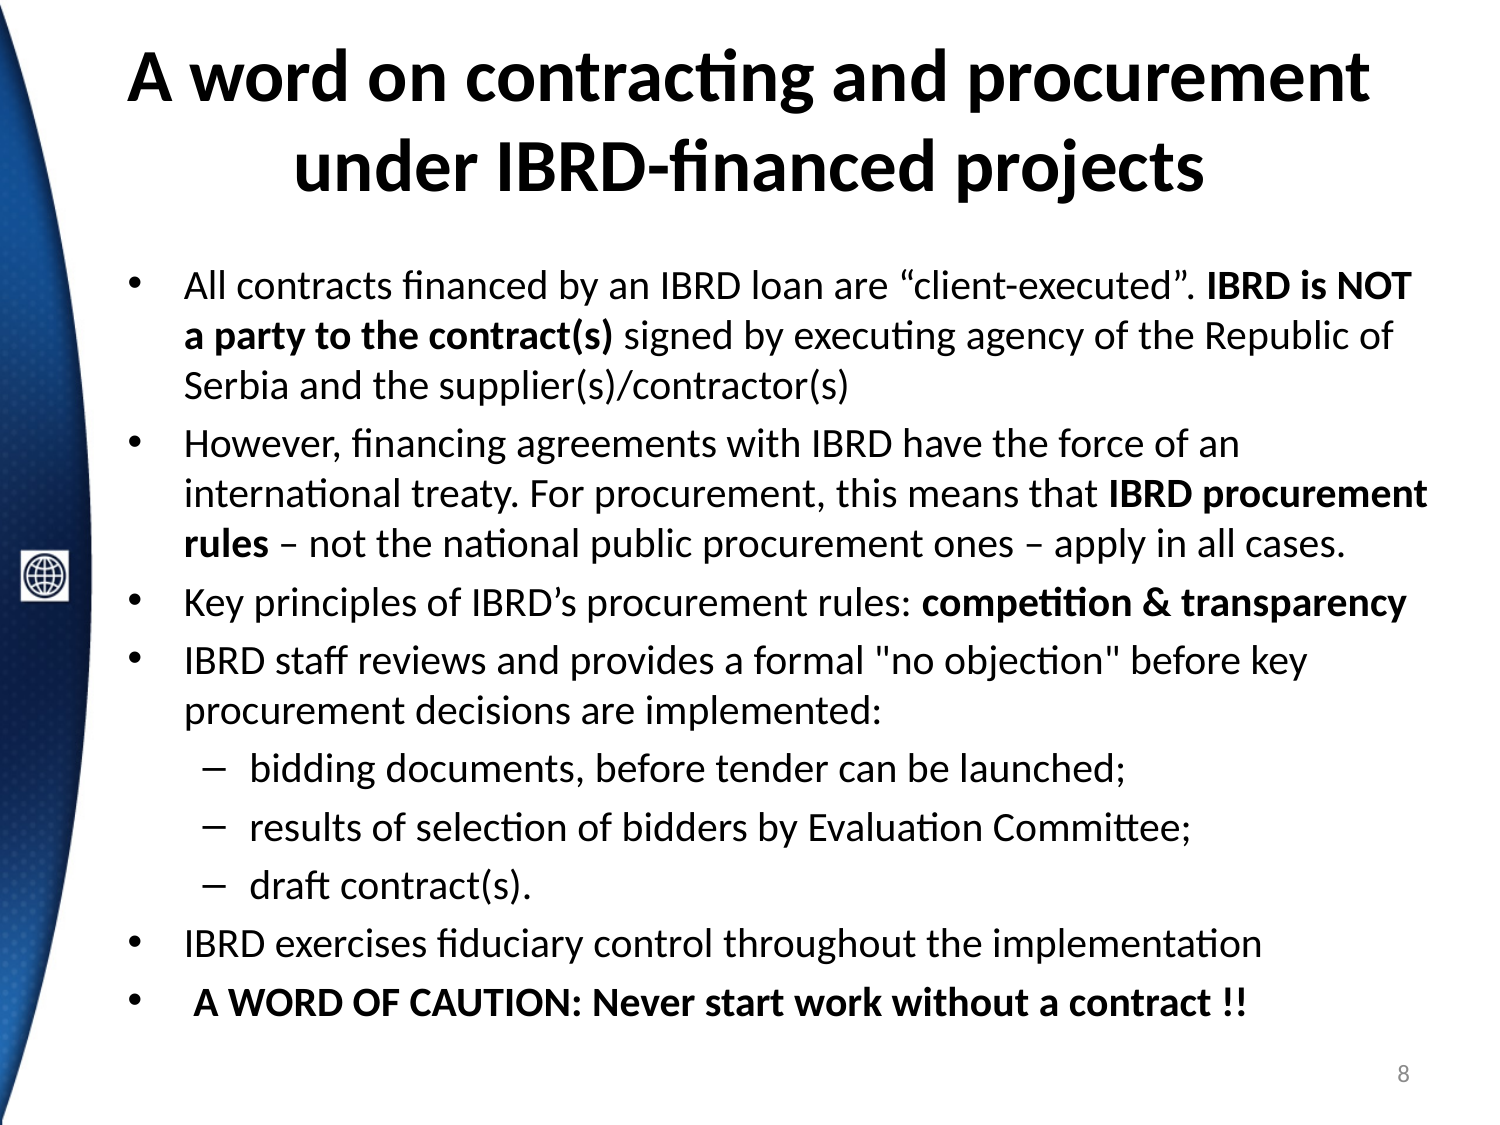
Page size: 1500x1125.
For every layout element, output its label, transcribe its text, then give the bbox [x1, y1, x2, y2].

picture [0, 0, 1500, 1125]
slide_number 8 [1074, 1042, 1425, 1103]
list All contracts financed by an IBRD loan are “client-executed”. IBRD is NOT a party to the contract(s) signed by executing agency of the Republic of Serbia and the supplier(s)/contractor(s) However, financing agreements with IBRD have the force of an international treaty. For procurement, this means that IBRD procurement rules – not the national public procurement ones – apply in all cases. Key principles of IBRD’s procurement rules: competition & transparency IBRD staff reviews and provides a formal "no objection" before key procurement decisions are implemented: bidding documents, before tender can be launched; results of selection of bidders by Evaluation Committee; draft contract(s). IBRD exercises fiduciary control throughout the implementation A WORD OF CAUTION: Never start work without a contract !! [112, 249, 1451, 1101]
title A word on contracting and procurement under IBRD-financed projects [74, 44, 1426, 188]
